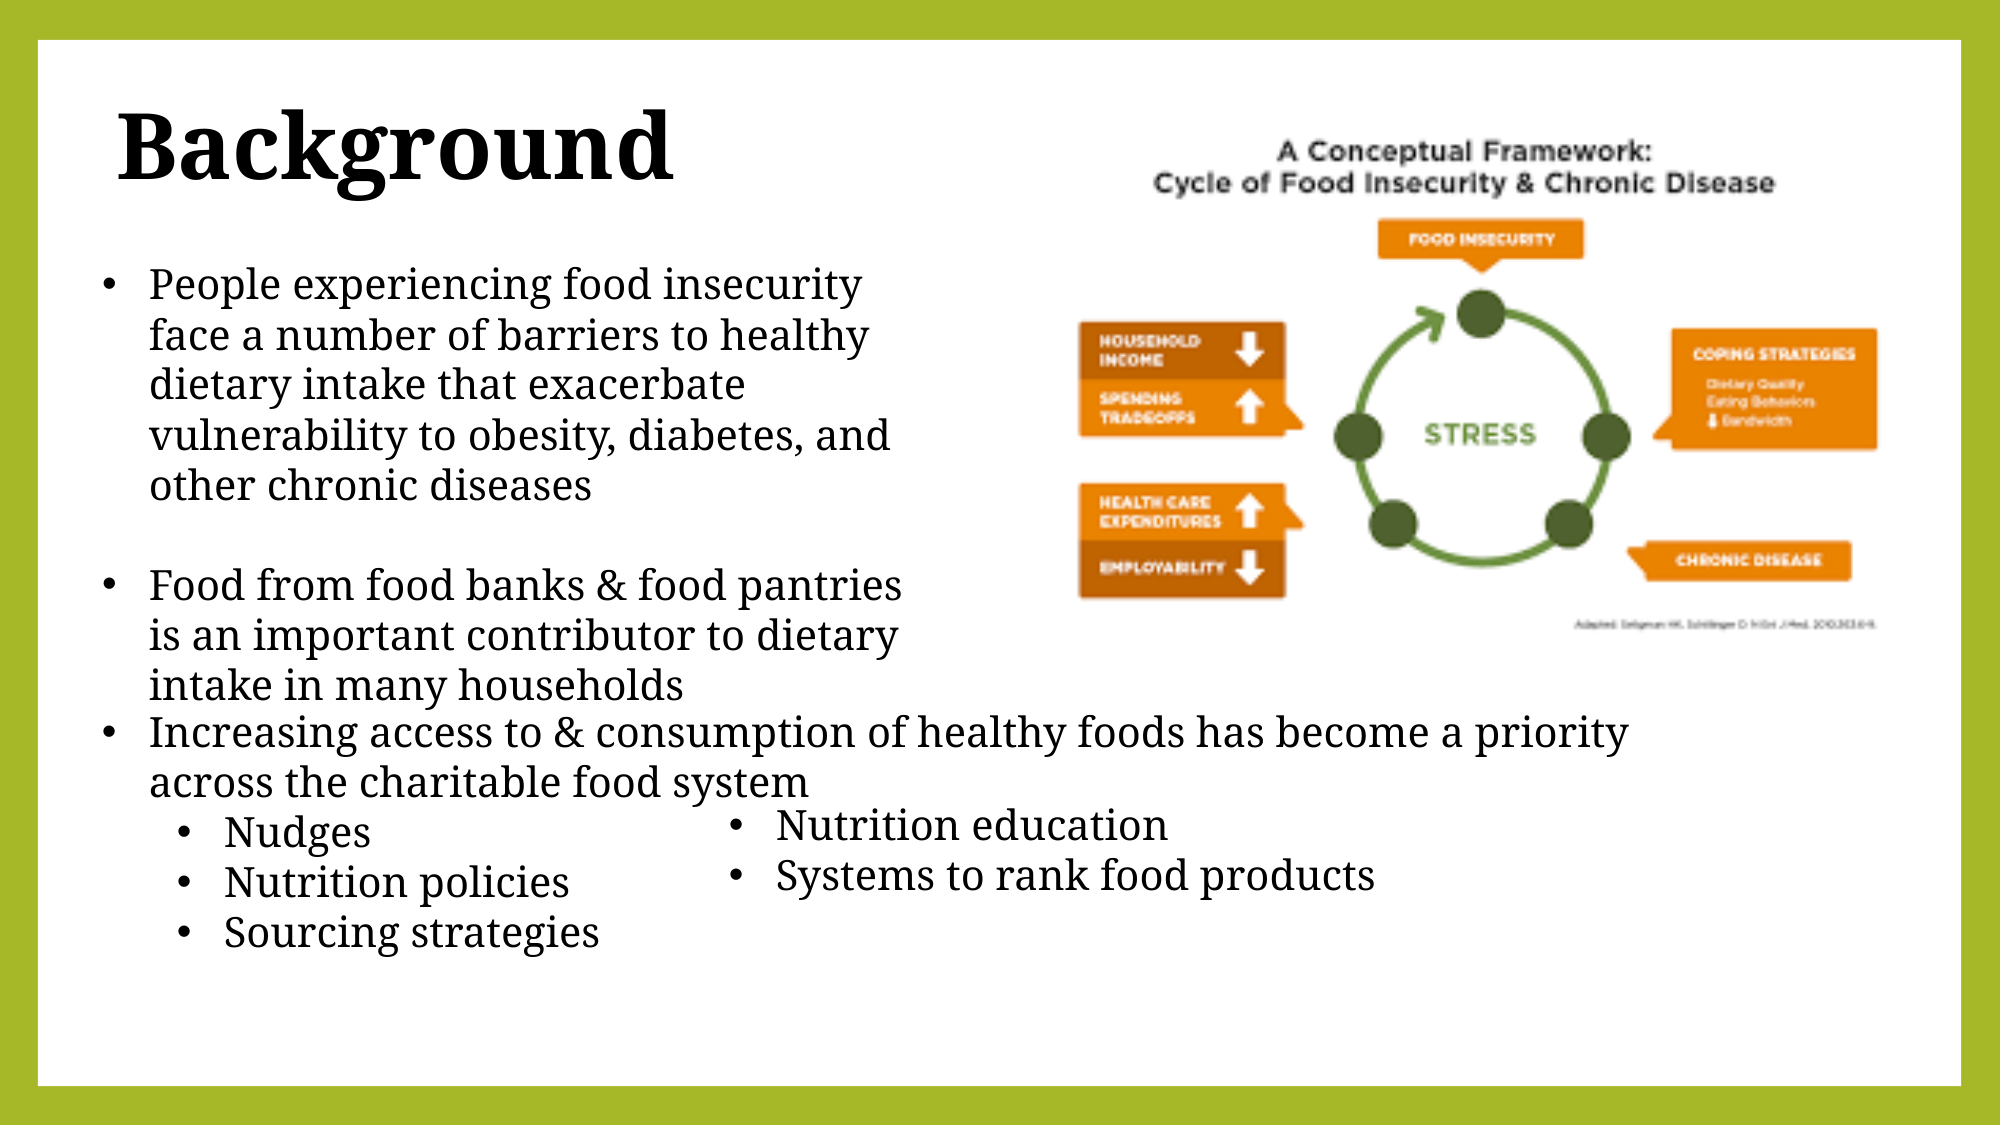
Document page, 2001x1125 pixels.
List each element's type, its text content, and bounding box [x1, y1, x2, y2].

picture [1018, 105, 1914, 669]
text_box Increasing access to & consumption of healthy foods has become a priority across the charitable food system Nudges Nutrition policies Sourcing strategies [87, 698, 1738, 964]
text_box People experiencing food insecurity face a number of barriers to healthy dietary intake that exacerbate vulnerability to obesity, diabetes, and other chronic diseases Food from food banks & food pantries is an important contributor to dietary intake in many households [87, 250, 950, 776]
text_box Nutrition education Systems to rank food products [714, 791, 1513, 907]
title Background [101, 84, 1752, 215]
